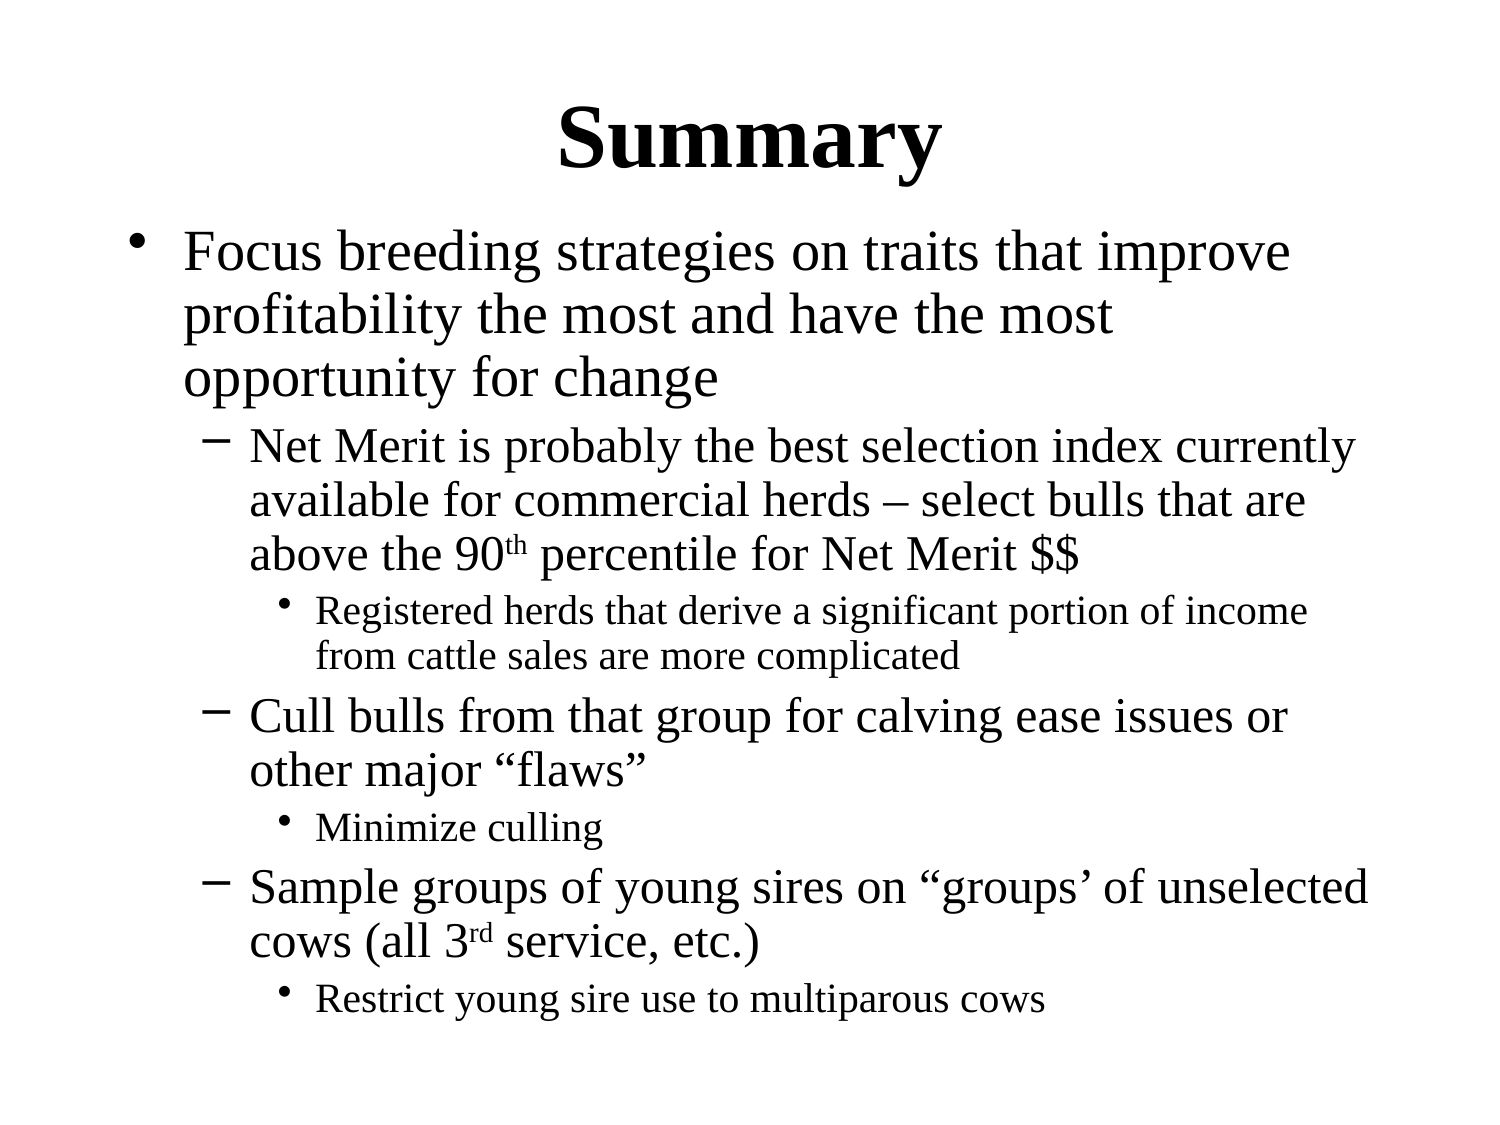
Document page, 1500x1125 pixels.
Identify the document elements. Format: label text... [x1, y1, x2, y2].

title Summary [112, 37, 1388, 212]
list Focus breeding strategies on traits that improve profitability the most and have the most opportunity for change Net Merit is probably the best selection index currently available for commercial herds – select bulls that are above the 90th percentile for Net Merit $$ Registered herds that derive a significant portion of income from cattle sales are more complicated Cull bulls from that group for calving ease issues or other major “flaws” Minimize culling Sample groups of young sires on “groups’ of unselected cows (all 3rd service, etc.) Restrict young sire use to multiparous cows [112, 212, 1388, 1088]
